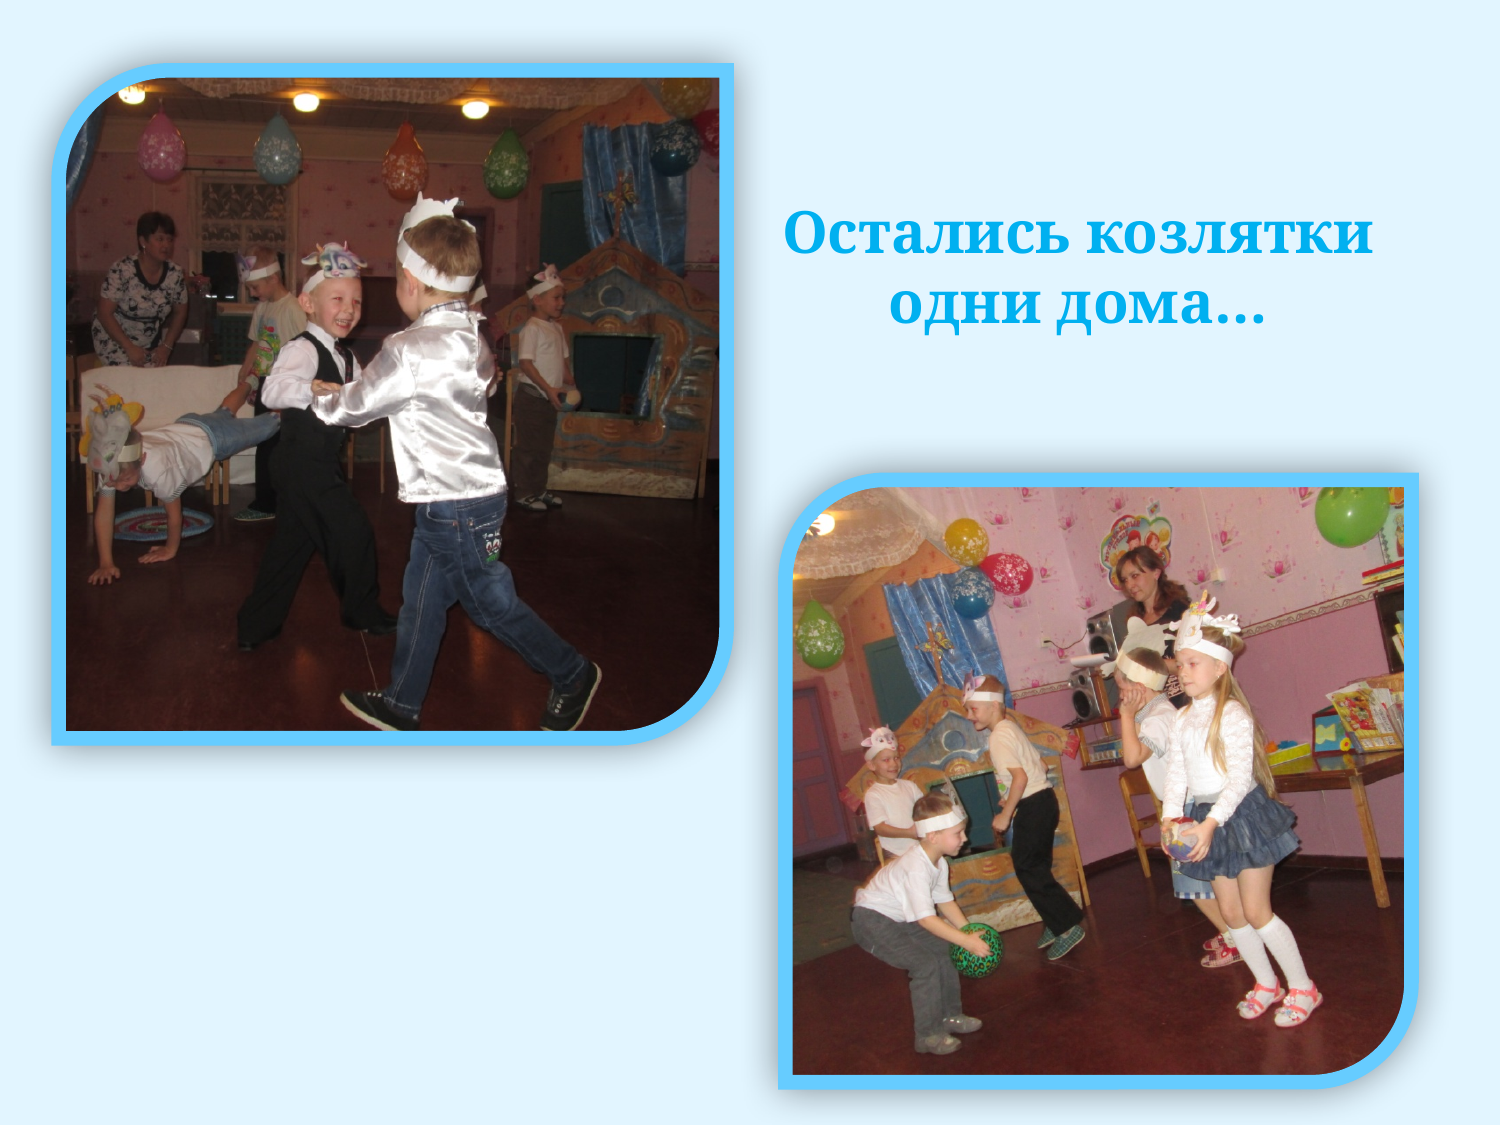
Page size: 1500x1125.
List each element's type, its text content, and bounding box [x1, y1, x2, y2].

picture [785, 479, 1412, 1083]
picture [58, 70, 727, 739]
text_box Остались козлятки одни дома… [761, 187, 1395, 343]
